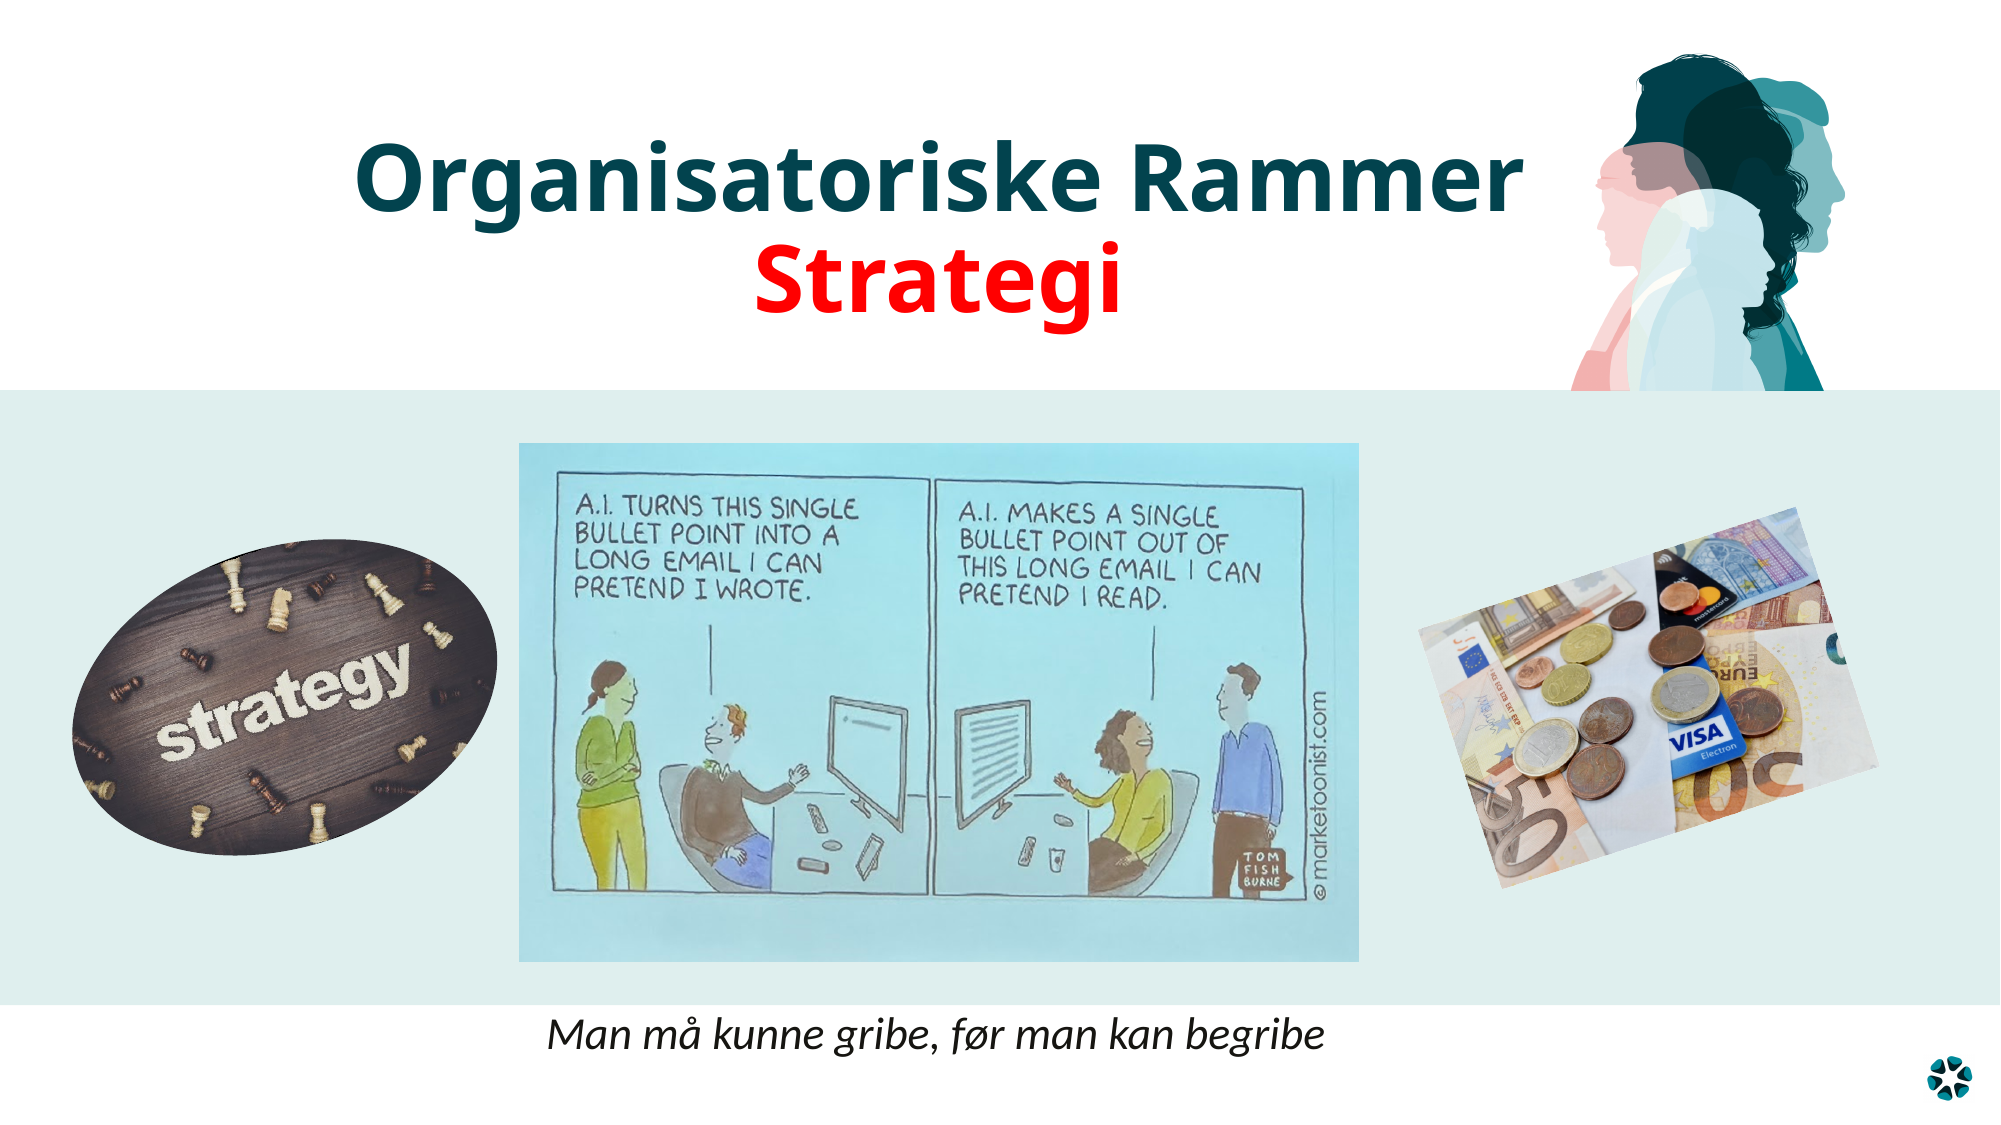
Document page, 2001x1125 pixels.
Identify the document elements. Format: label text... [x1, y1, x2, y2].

text_box [0, 389, 2000, 1006]
picture [1923, 1054, 1975, 1103]
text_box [519, 443, 1359, 1069]
text_box Organisatoriske Rammer Strategi [76, 123, 1563, 341]
picture [1563, 41, 1856, 391]
picture [65, 539, 504, 856]
picture [1418, 507, 1879, 889]
